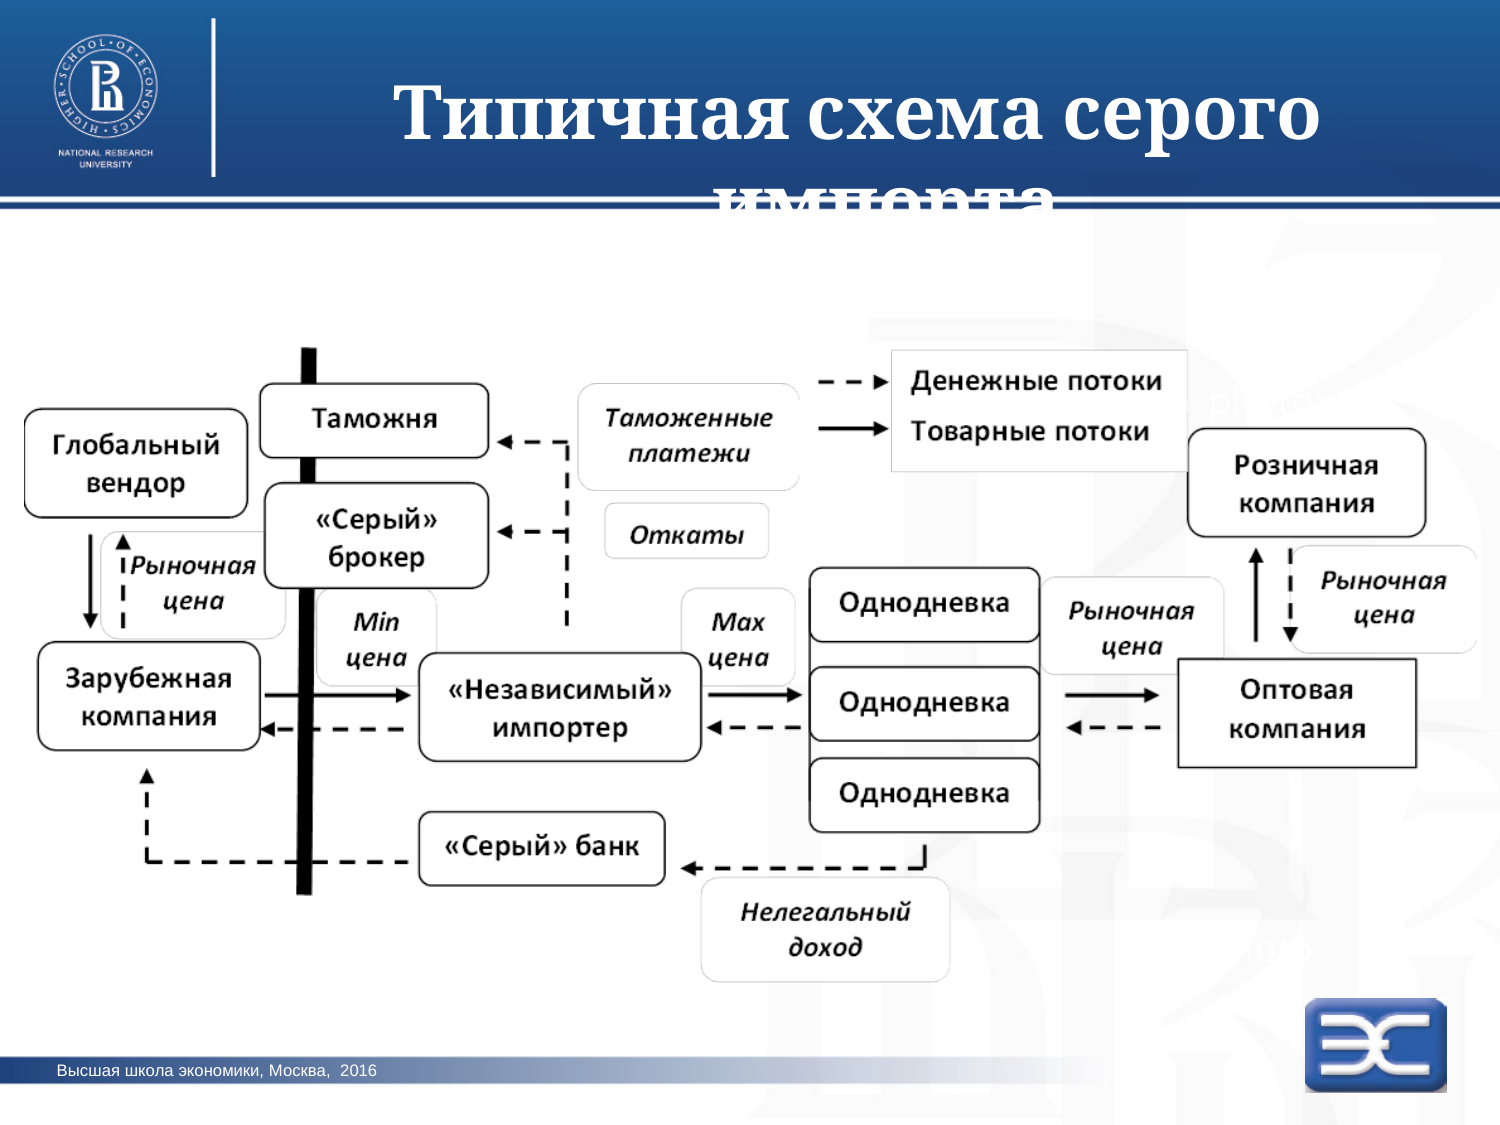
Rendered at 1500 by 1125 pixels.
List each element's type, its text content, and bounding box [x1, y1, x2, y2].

picture [0, 0, 1500, 1125]
text_box Высшая школа экономики, Москва, 2016 [41, 1052, 722, 1093]
text_box Типичная схема серого импорта [217, 57, 1500, 236]
